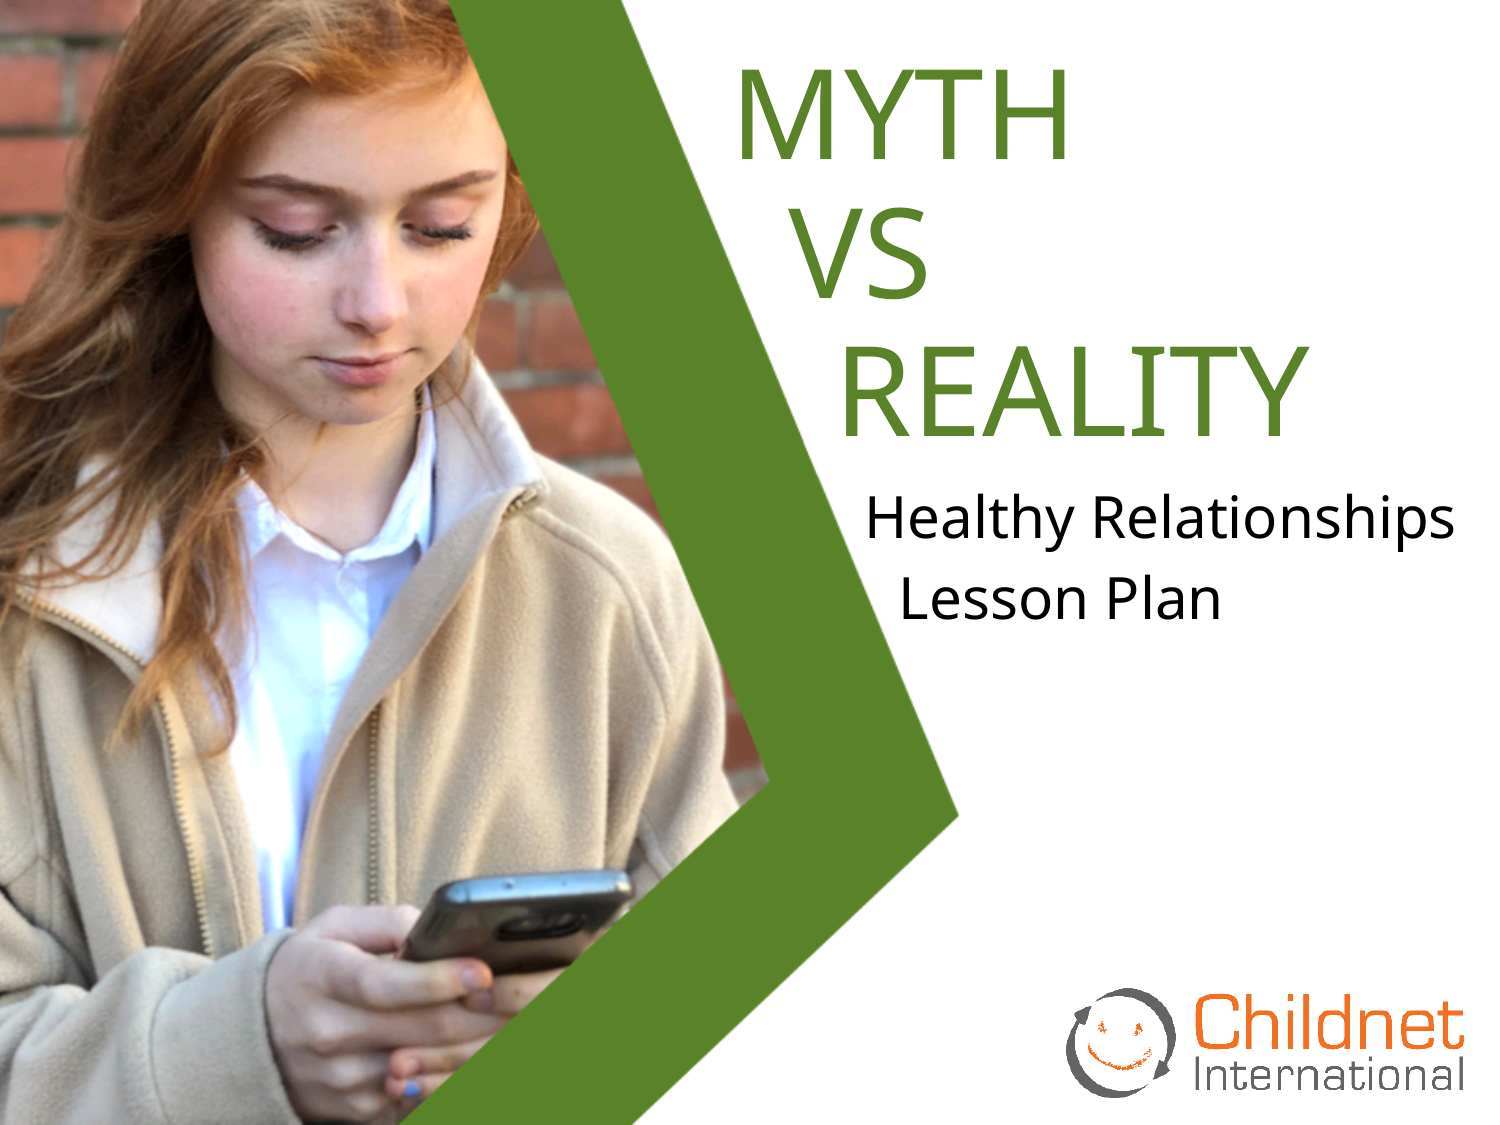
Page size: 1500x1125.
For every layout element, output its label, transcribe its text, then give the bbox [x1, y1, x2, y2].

text_box Healthy Relationships [1007, 472, 1500, 558]
text_box MYTH [1007, 27, 1234, 192]
text_box Lesson Plan [1007, 553, 1283, 639]
text_box REALITY [1007, 304, 1403, 470]
picture [1065, 988, 1464, 1098]
picture [0, 0, 1007, 1125]
